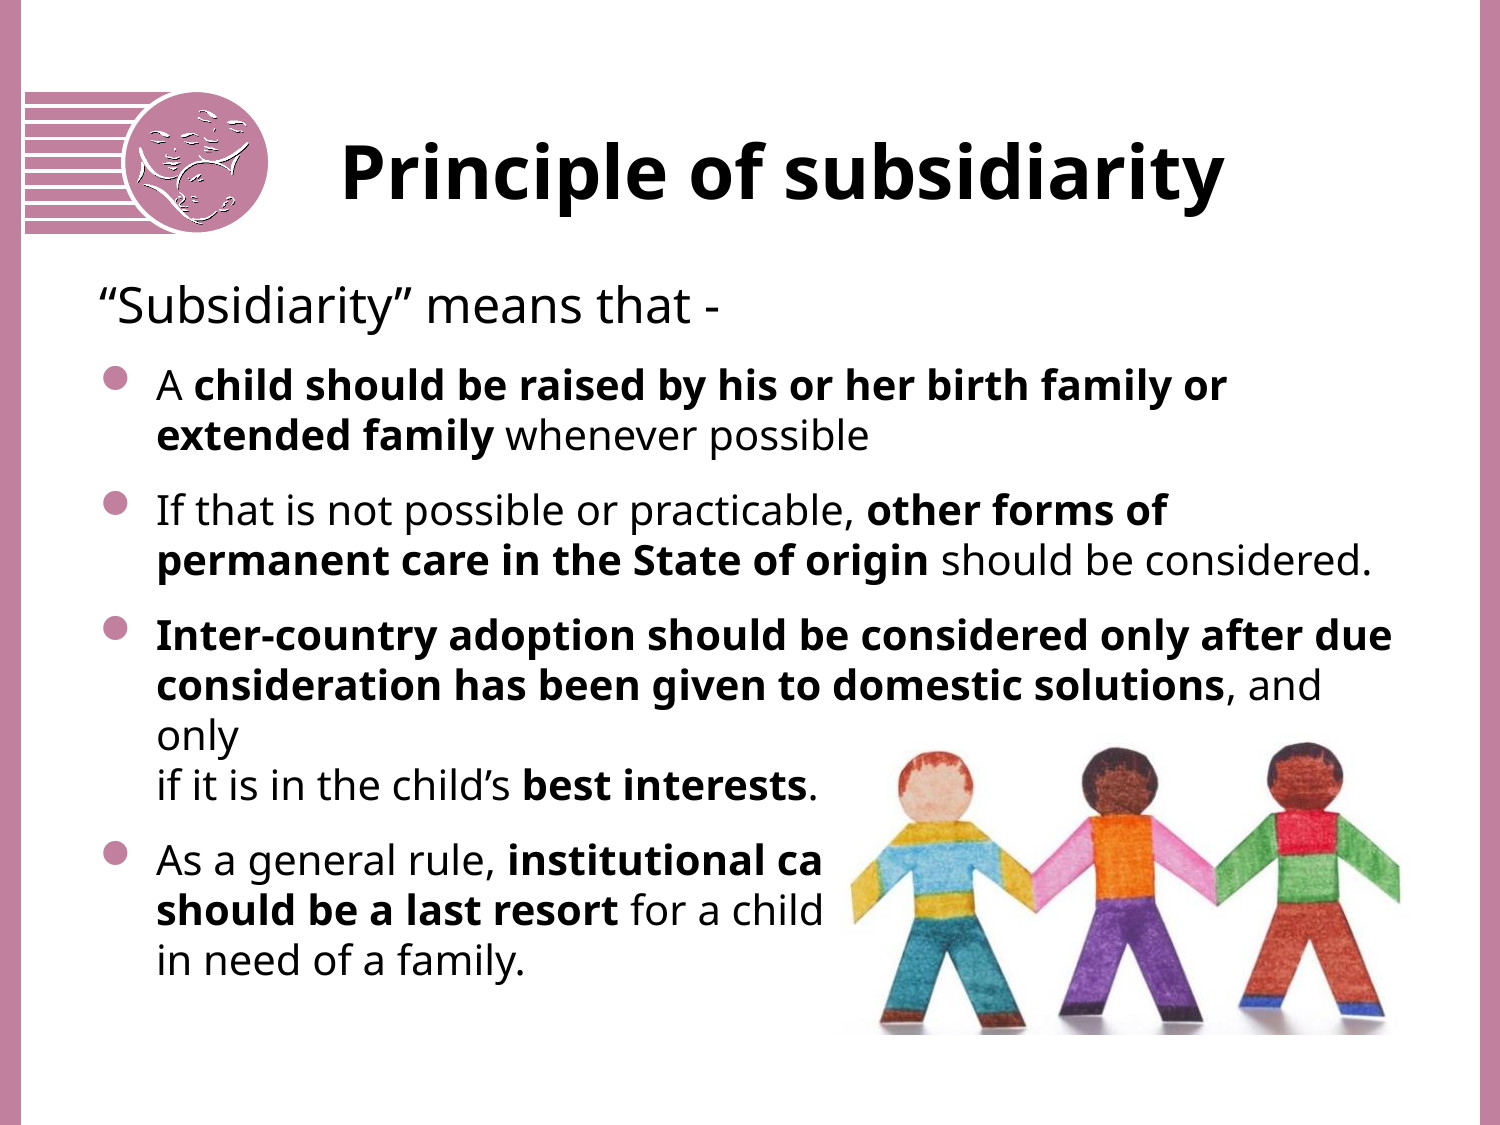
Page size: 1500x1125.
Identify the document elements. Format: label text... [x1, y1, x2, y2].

picture [137, 110, 249, 225]
picture [826, 718, 1421, 1036]
text_box “Subsidiarity” means that - A child should be raised by his or her birth family or extended family whenever possible If that is not possible or practicable, other forms of permanent care in the State of origin should be considered. Inter-country adoption should be considered only after due consideration has been given to domestic solutions, and only if it is in the child’s best interests. As a general rule, institutional care should be a last resort for a child in need of a family. [99, 273, 1400, 984]
text_box Principle of subsidiarity [339, 104, 1400, 235]
